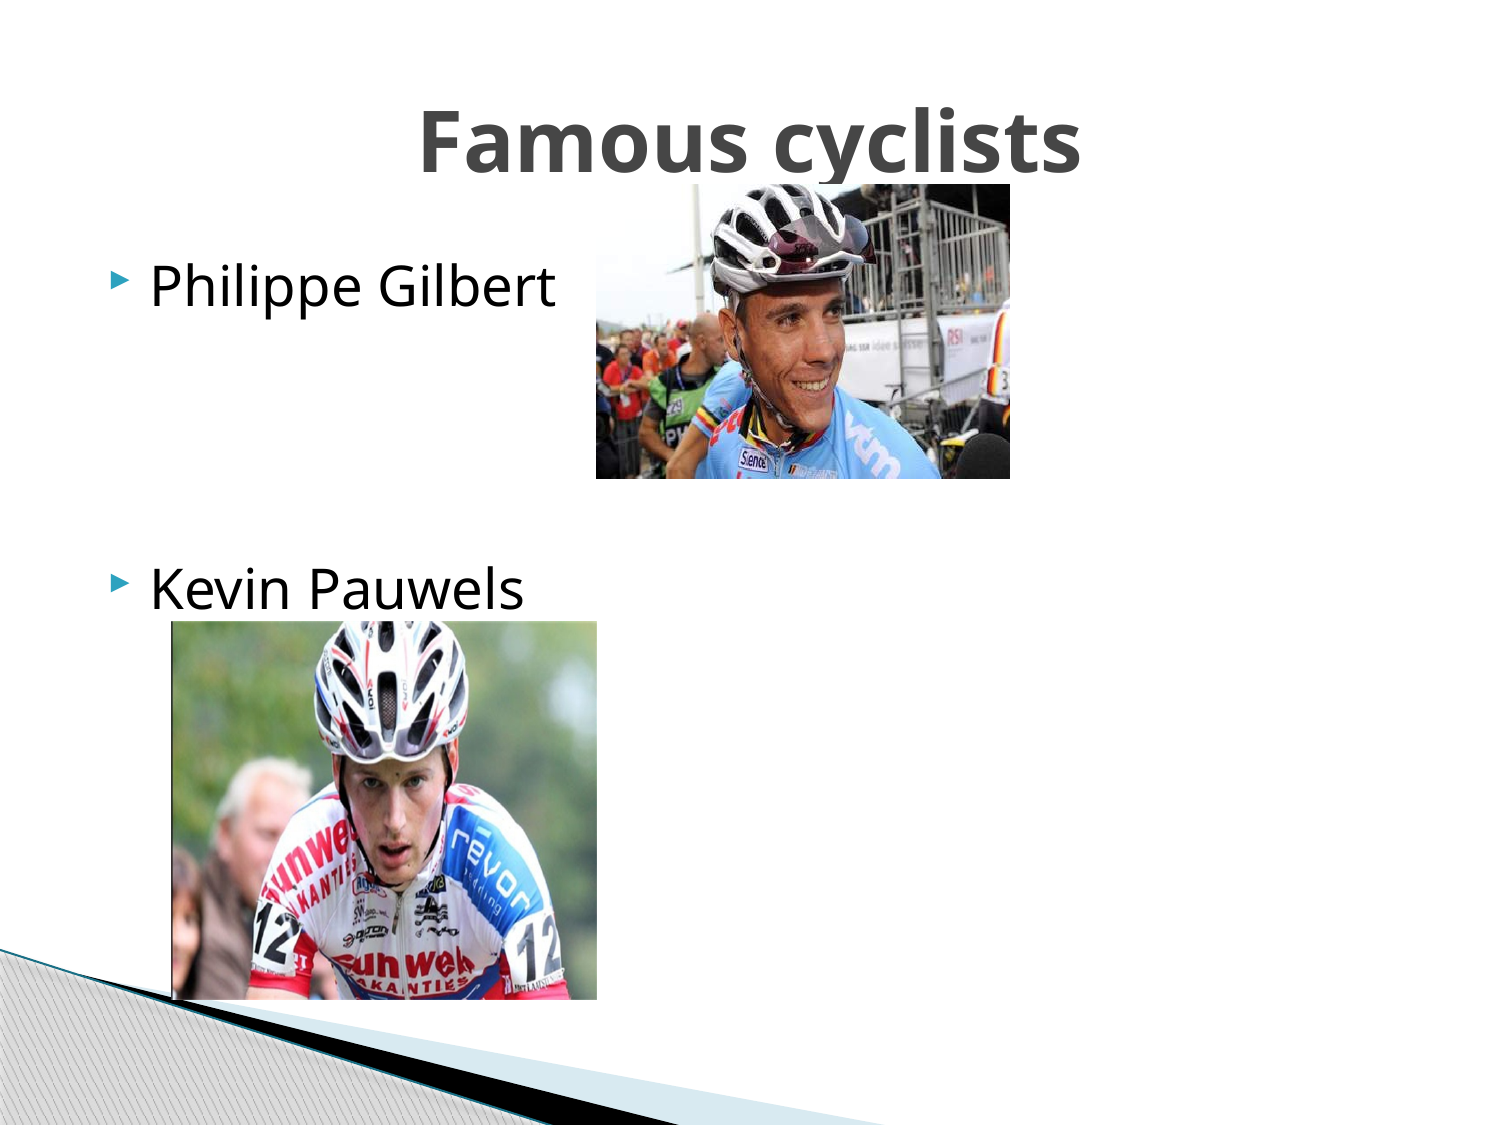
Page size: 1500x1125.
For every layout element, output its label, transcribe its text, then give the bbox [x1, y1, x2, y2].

list Philippe Gilbert Kevin Pauwels [75, 243, 1425, 986]
picture [596, 184, 1011, 480]
title Famous cyclists [75, 45, 1425, 233]
picture [170, 621, 597, 1000]
